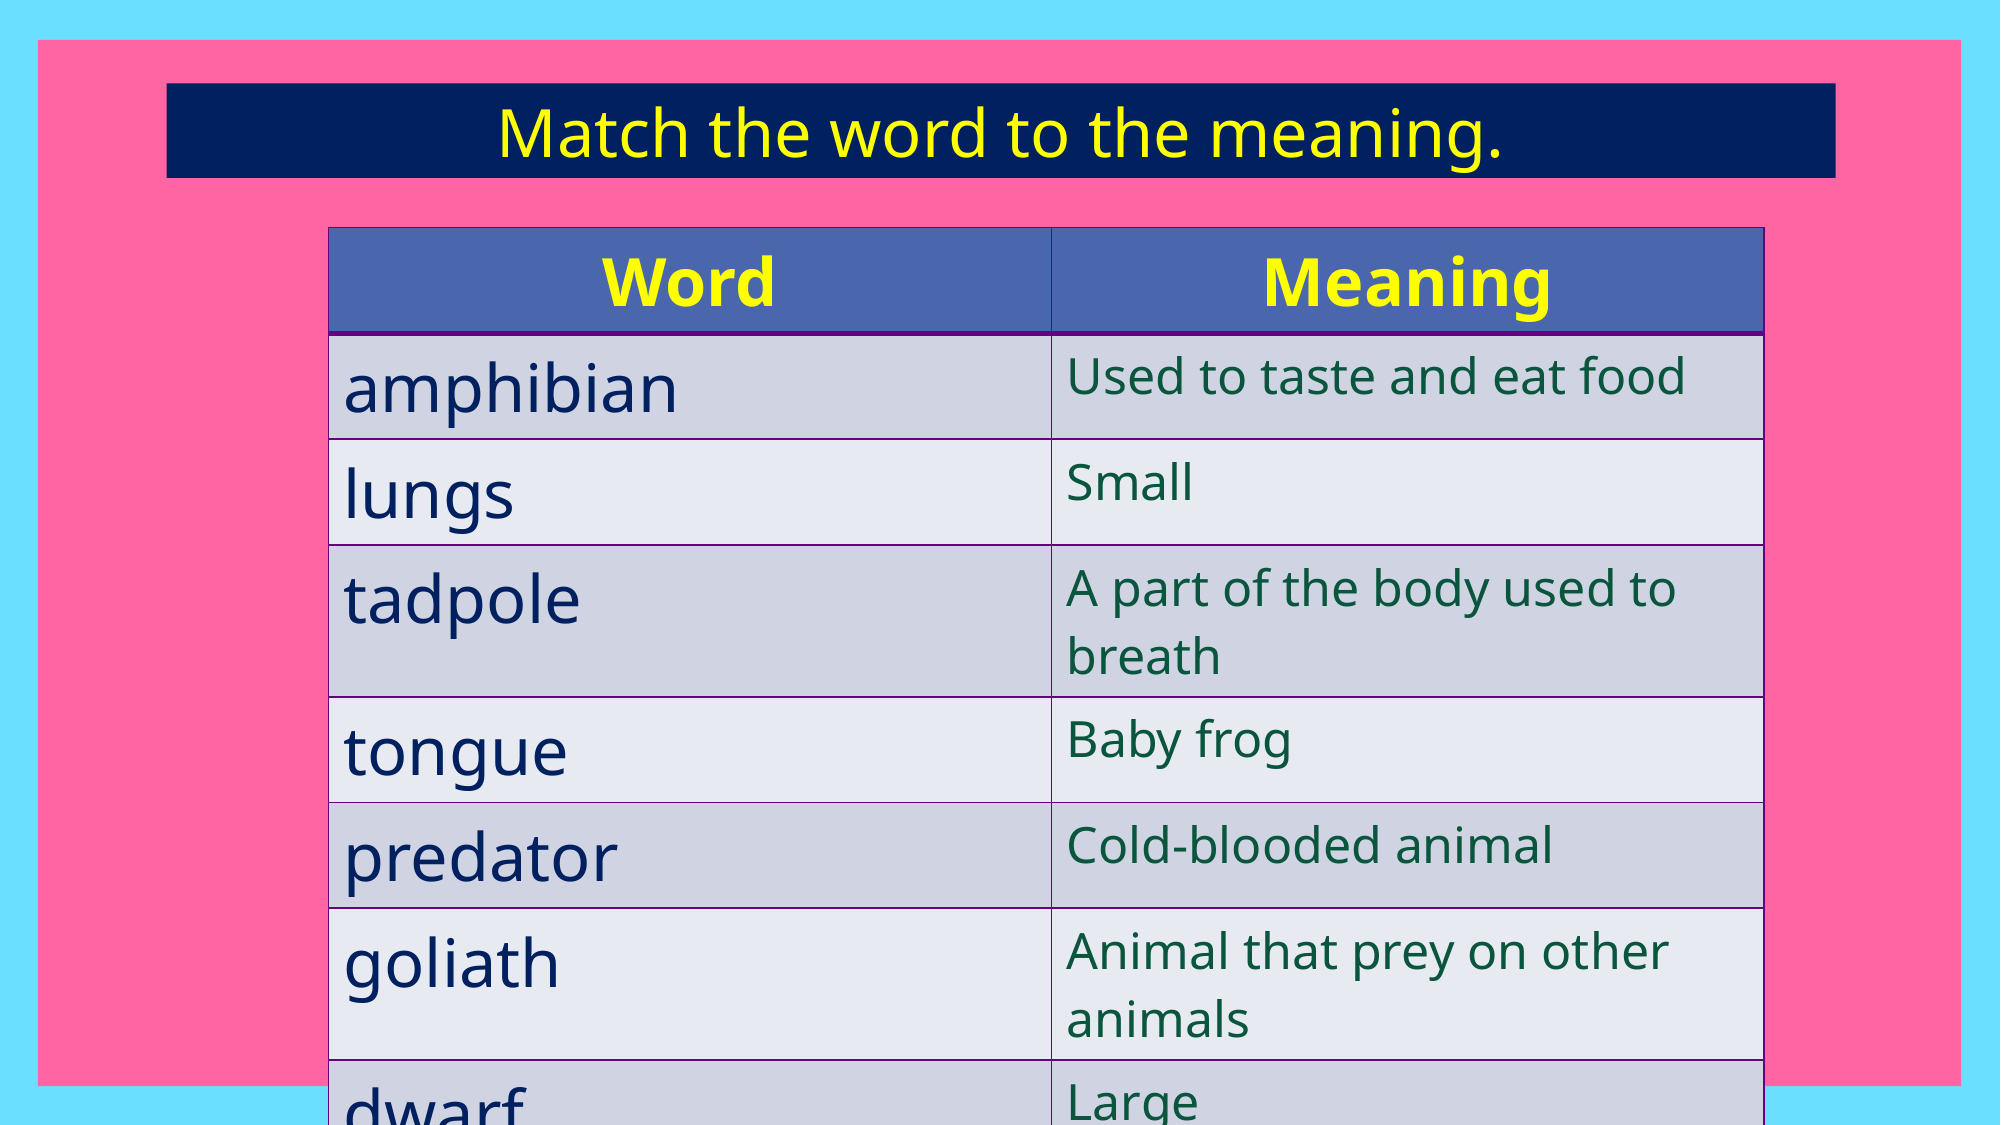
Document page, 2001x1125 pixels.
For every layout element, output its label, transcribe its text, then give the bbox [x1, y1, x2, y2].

table_cell dwarf [329, 1061, 1051, 1125]
table_cell goliath [329, 909, 1051, 1059]
table_cell amphibian [329, 336, 1051, 438]
text_box Match the word to the meaning. [166, 83, 1836, 178]
table_cell Small [1052, 440, 1763, 544]
table_cell Used to taste and eat food [1052, 336, 1763, 438]
table_cell tongue [329, 698, 1051, 802]
table_header Word [329, 228, 1051, 331]
table_cell lungs [329, 440, 1051, 544]
table_cell tadpole [329, 546, 1051, 696]
table_cell predator [329, 803, 1051, 907]
table_cell Baby frog [1052, 698, 1763, 802]
table_cell Cold-blooded animal [1052, 803, 1763, 907]
table_cell Large [1052, 1061, 1763, 1125]
table_cell Animal that prey on other animals [1052, 909, 1763, 1059]
table_cell A part of the body used to breath [1052, 546, 1763, 696]
table_header Meaning [1052, 228, 1763, 331]
